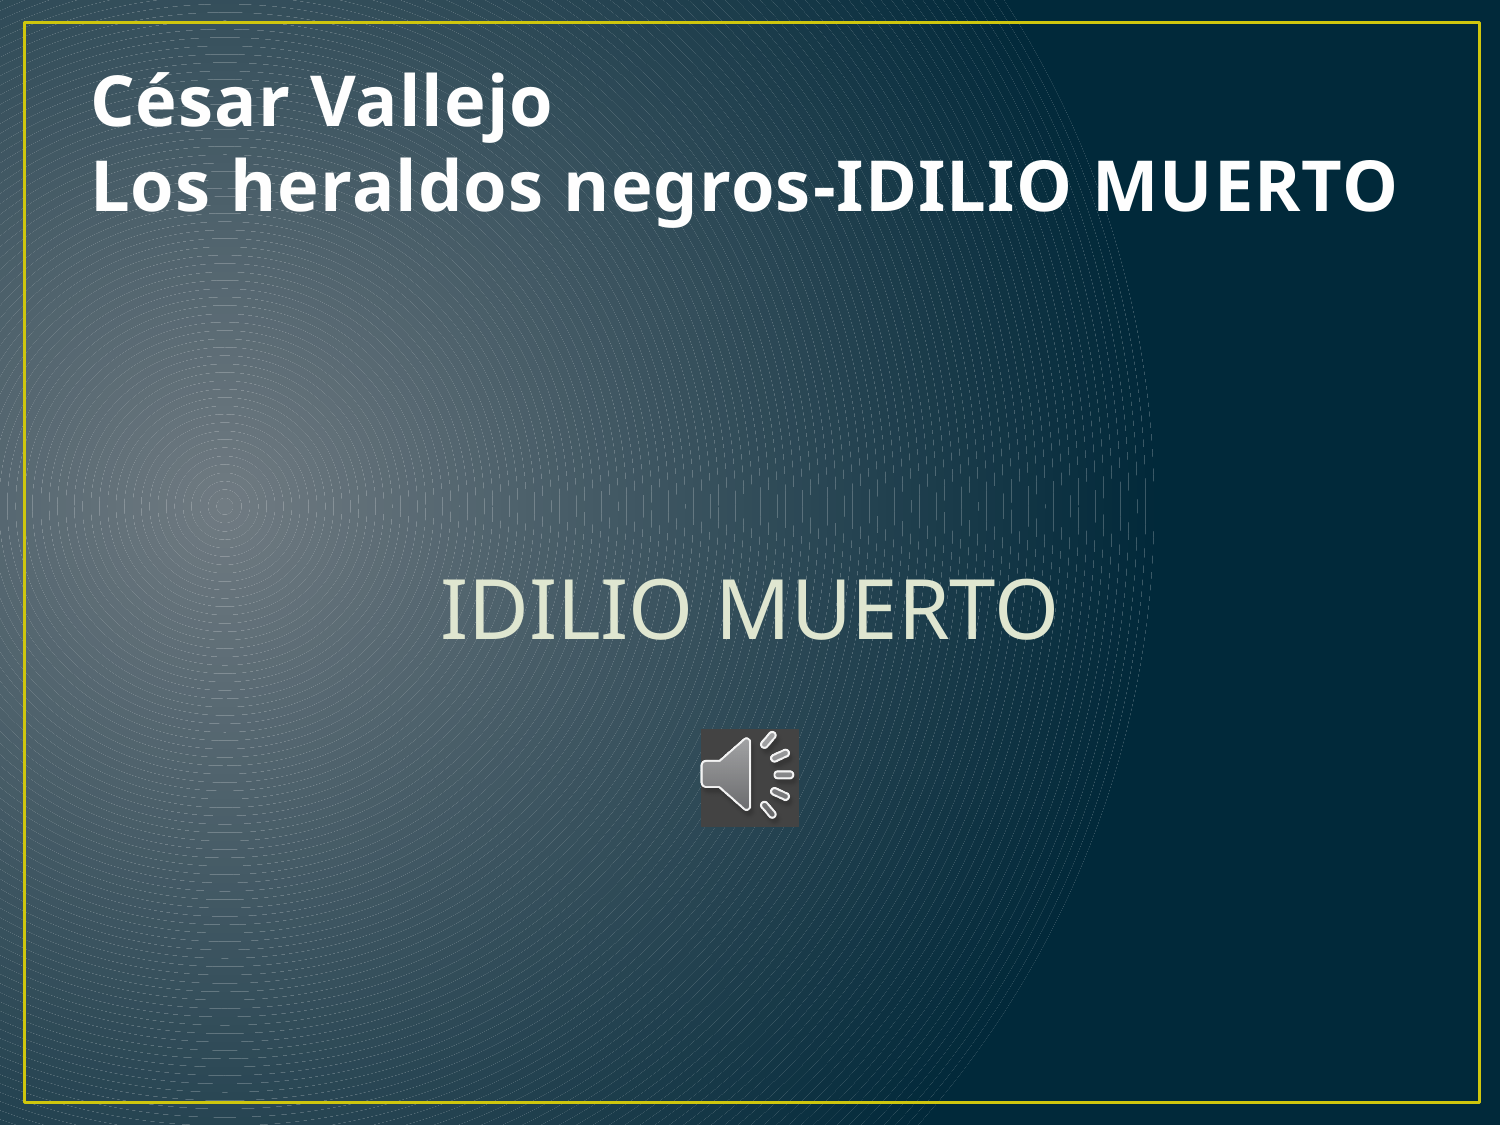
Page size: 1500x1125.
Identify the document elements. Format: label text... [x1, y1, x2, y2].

picture [699, 727, 801, 829]
list IDILIO MUERTO [75, 262, 1425, 1005]
title César Vallejo Los heraldos negros-IDILIO MUERTO [75, 45, 1425, 233]
